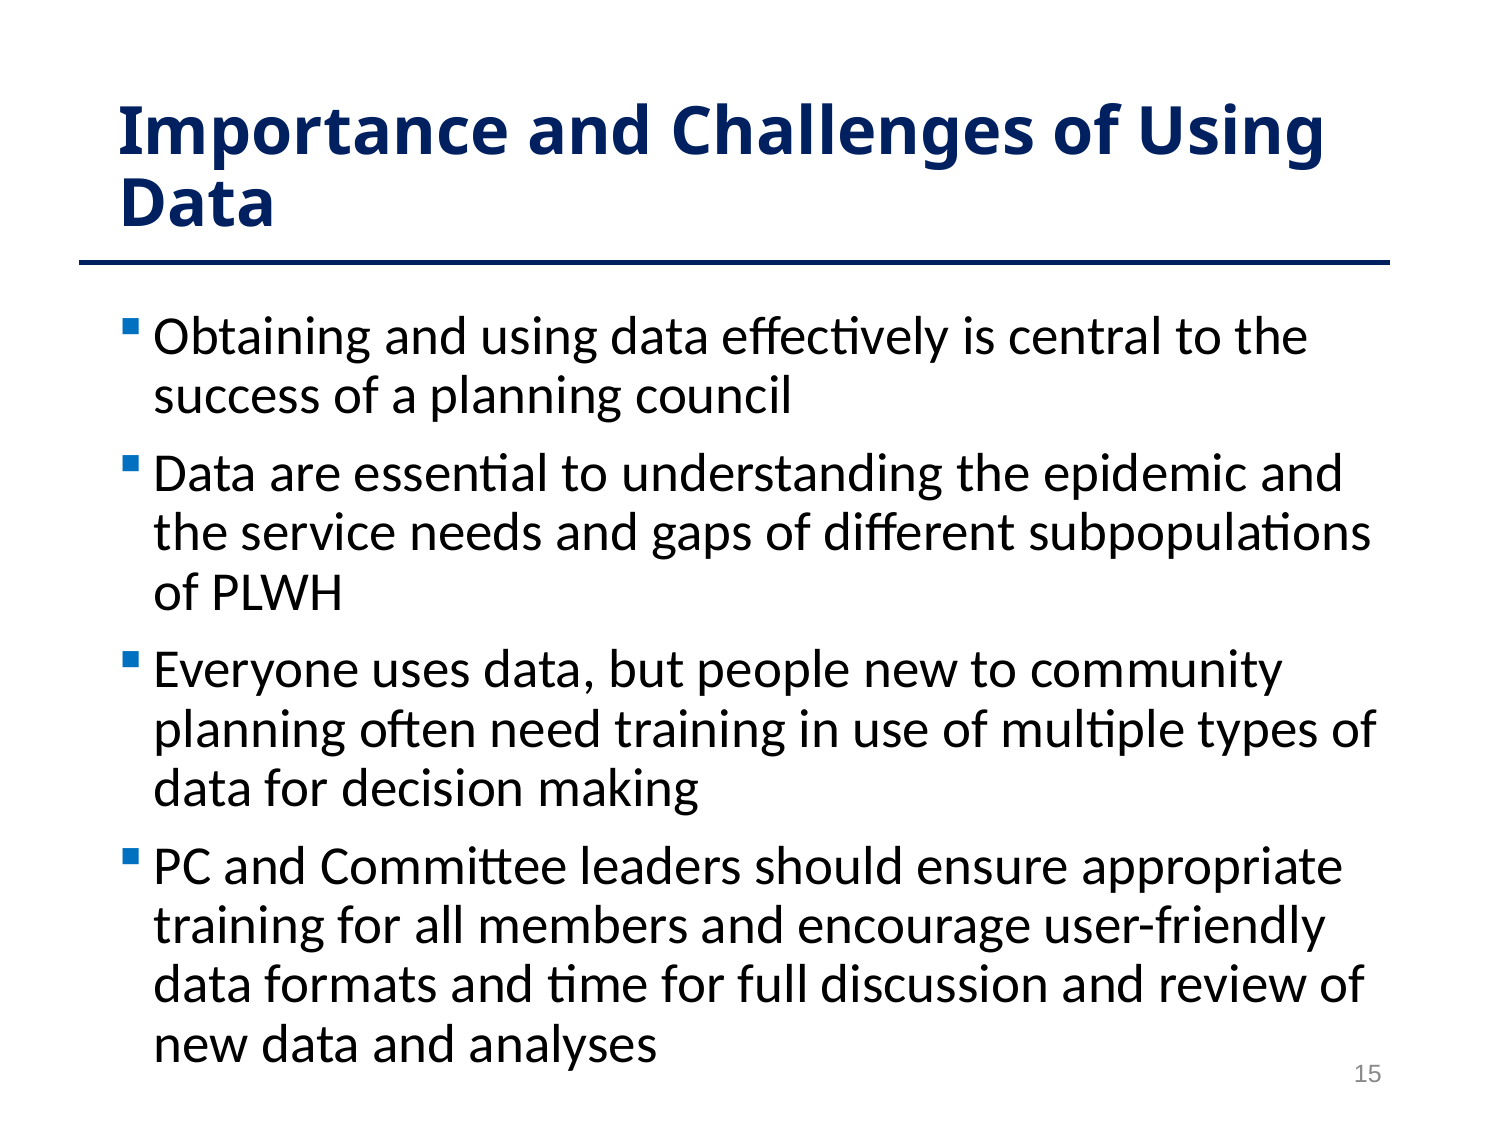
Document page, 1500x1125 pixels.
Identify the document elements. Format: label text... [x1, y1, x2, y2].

slide_number 15 [1059, 1042, 1397, 1103]
list Obtaining and using data effectively is central to the success of a planning council Data are essential to understanding the epidemic and the service needs and gaps of different subpopulations of PLWH Everyone uses data, but people new to community planning often need training in use of multiple types of data for decision making PC and Committee leaders should ensure appropriate training for all members and encourage user-friendly data formats and time for full discussion and review of new data and analyses [103, 299, 1397, 1088]
title Importance and Challenges of Using Data [103, 59, 1397, 278]
